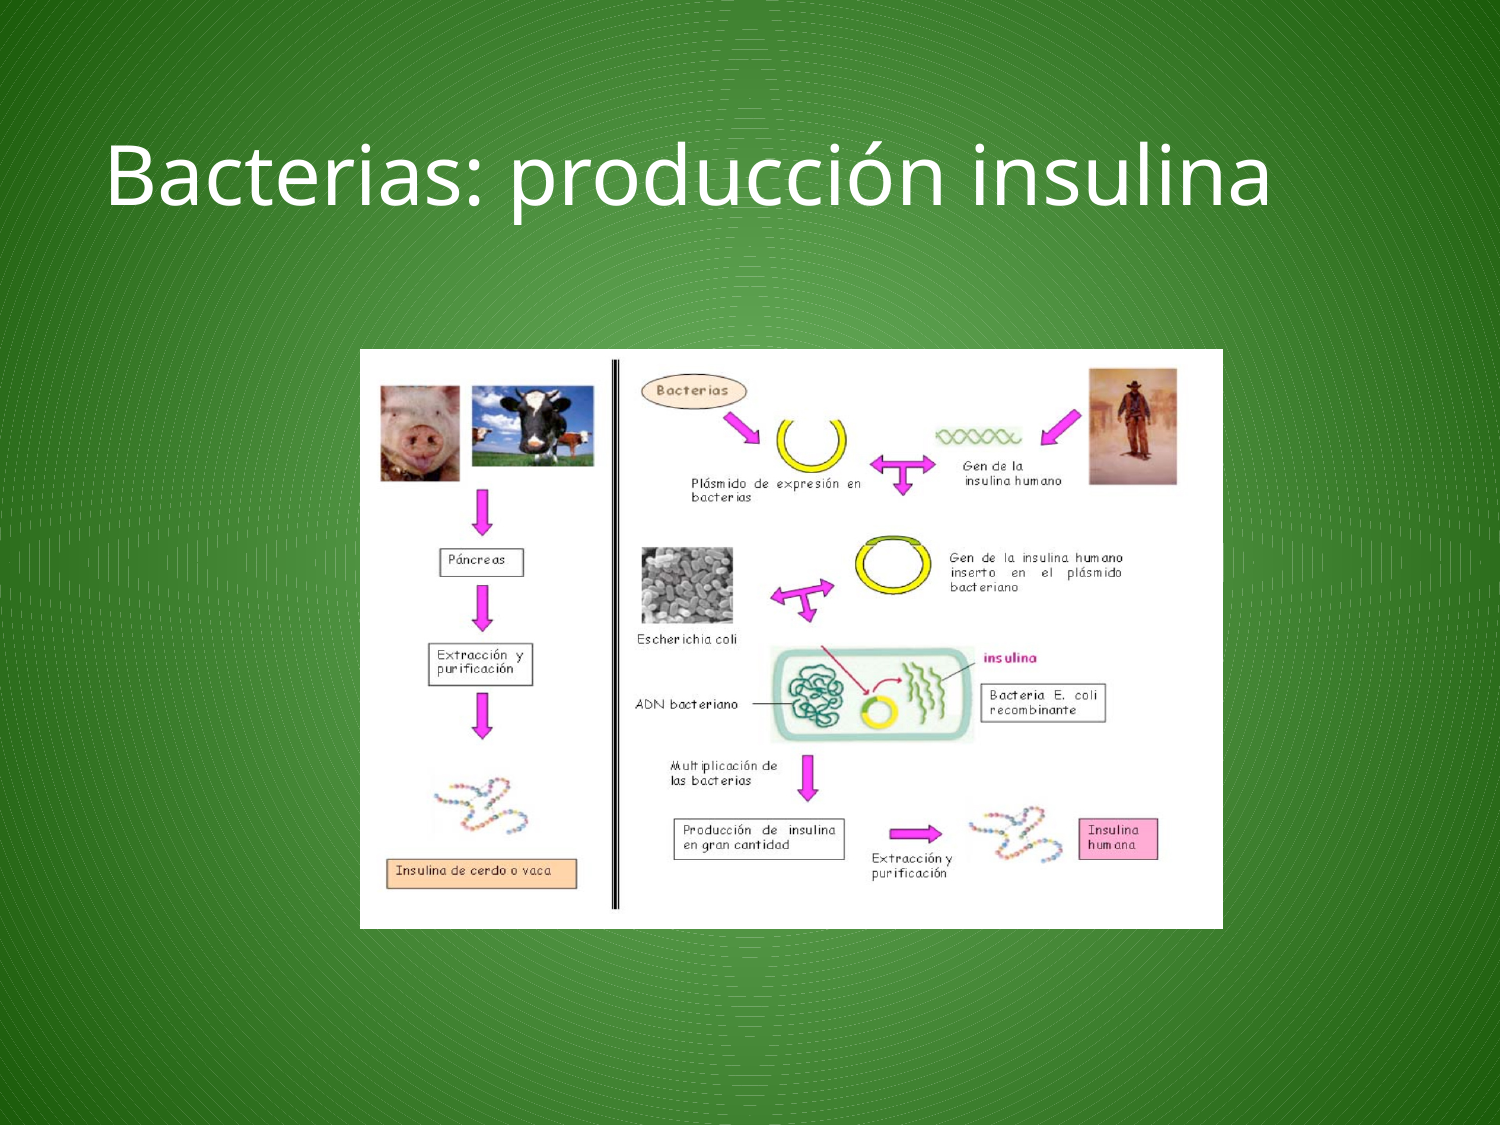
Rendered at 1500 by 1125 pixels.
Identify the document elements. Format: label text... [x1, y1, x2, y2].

title Bacterias: producción insulina [88, 77, 1439, 266]
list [359, 349, 1223, 929]
